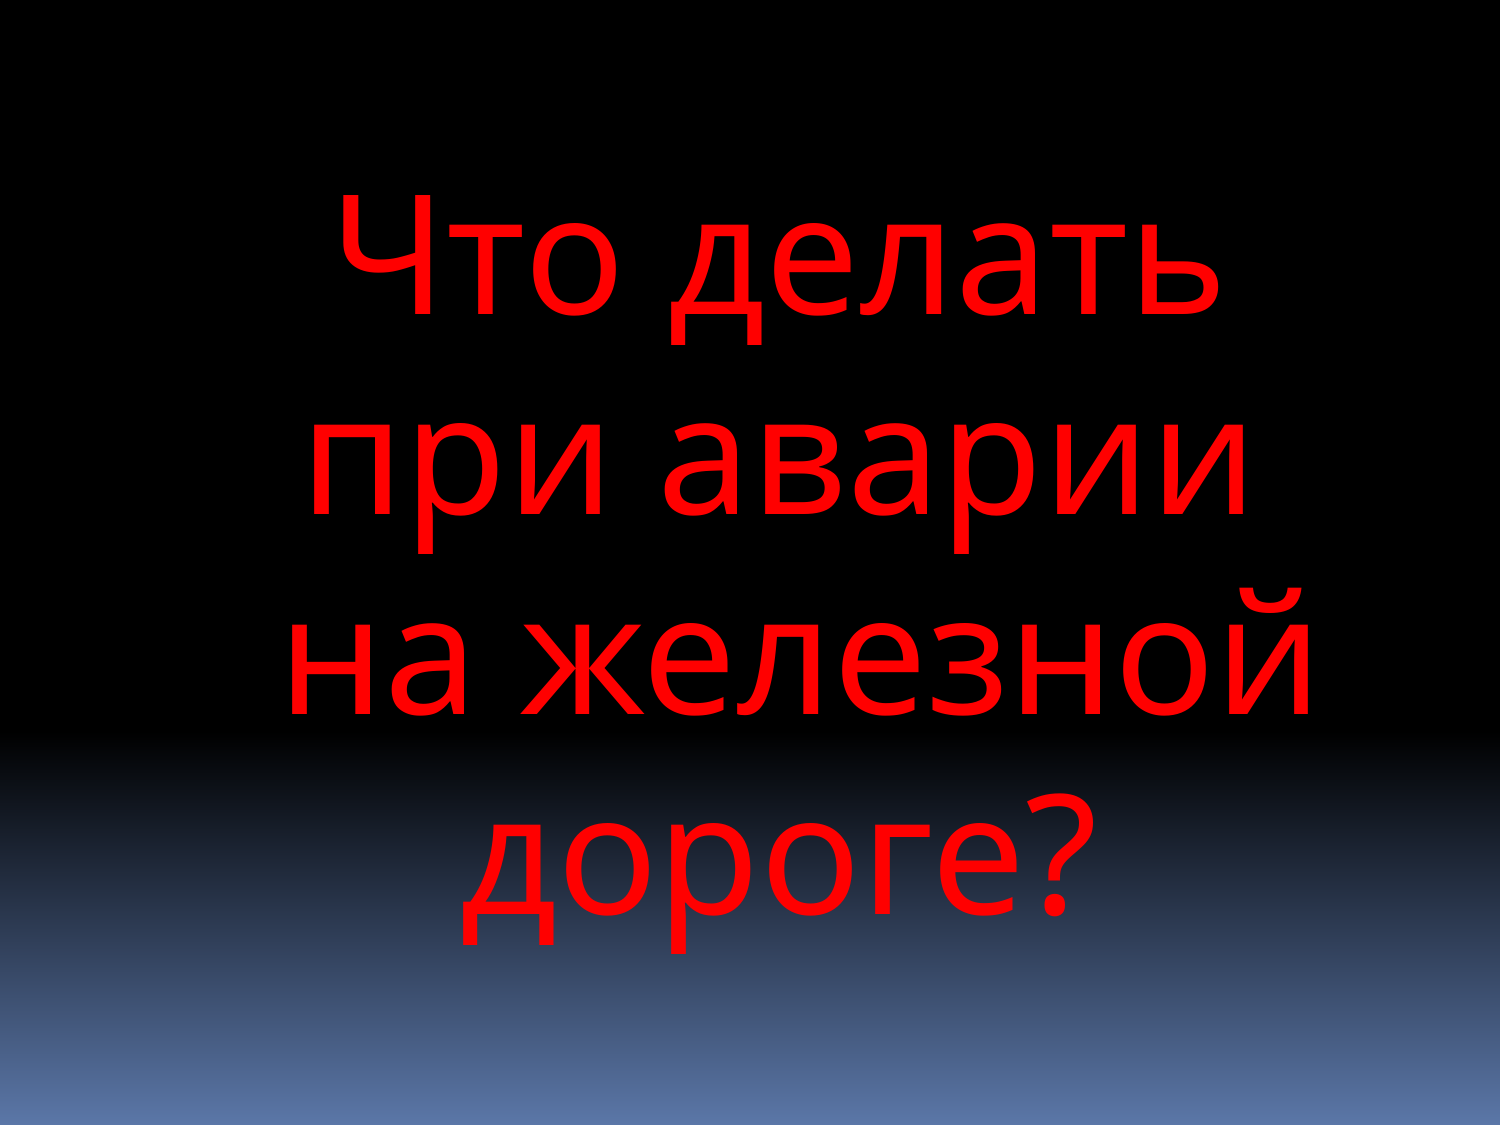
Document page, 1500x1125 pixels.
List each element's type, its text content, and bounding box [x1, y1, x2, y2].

text_box Что делать при аварии на железной дороге? [175, 140, 1383, 956]
